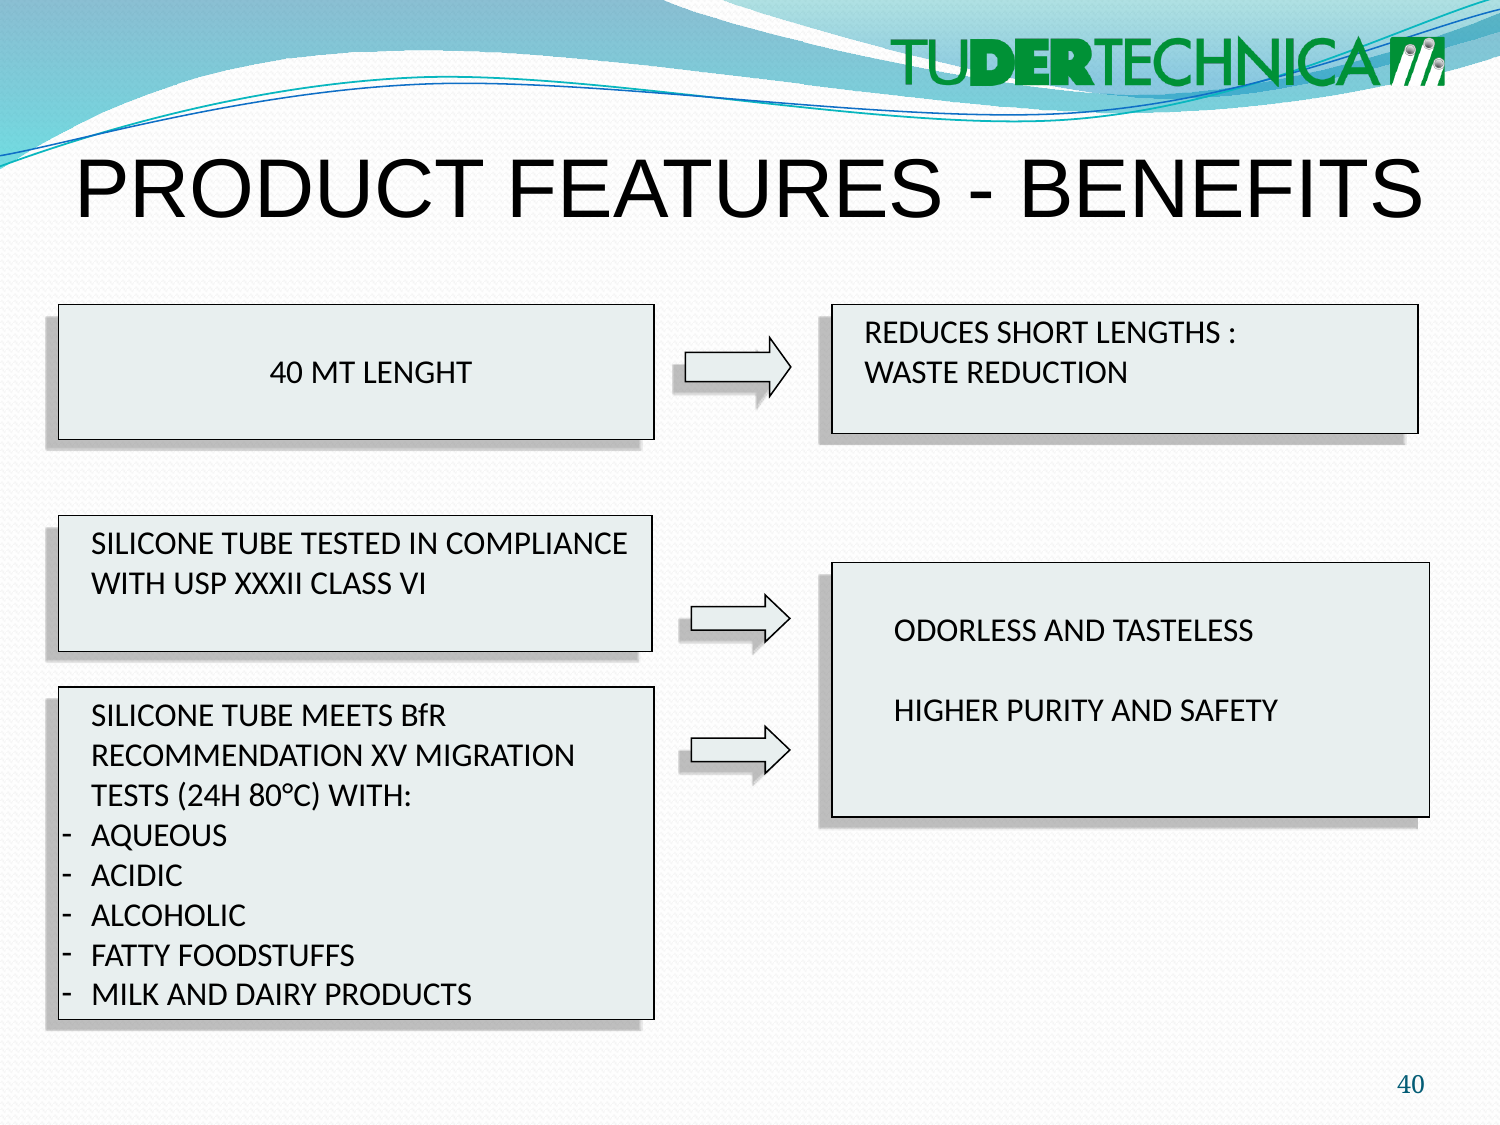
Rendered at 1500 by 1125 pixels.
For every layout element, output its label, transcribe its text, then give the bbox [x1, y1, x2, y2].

text_box 40 MT LENGHT [58, 304, 654, 440]
text_box SILICONE TUBE TESTED IN COMPLIANCE WITH USP XXXII CLASS VI [58, 515, 653, 652]
picture [890, 34, 1445, 87]
text_box [685, 337, 791, 397]
text_box [691, 594, 790, 642]
text_box [691, 726, 790, 774]
text_box REDUCES SHORT LENGTHS : WASTE REDUCTION [831, 304, 1418, 434]
text_box SILICONE TUBE MEETS BfR RECOMMENDATION XV MIGRATION TESTS (24H 80°C) WITH: AQUEOUS ACIDIC ALCOHOLIC FATTY FOODSTUFFS MILK AND DAIRY PRODUCTS [58, 687, 654, 1020]
slide_number 40 [1299, 1042, 1425, 1103]
text_box ODORLESS AND TASTELESS HIGHER PURITY AND SAFETY [831, 562, 1430, 817]
text_box PRODUCT FEATURES - BENEFITS [0, 117, 1500, 242]
